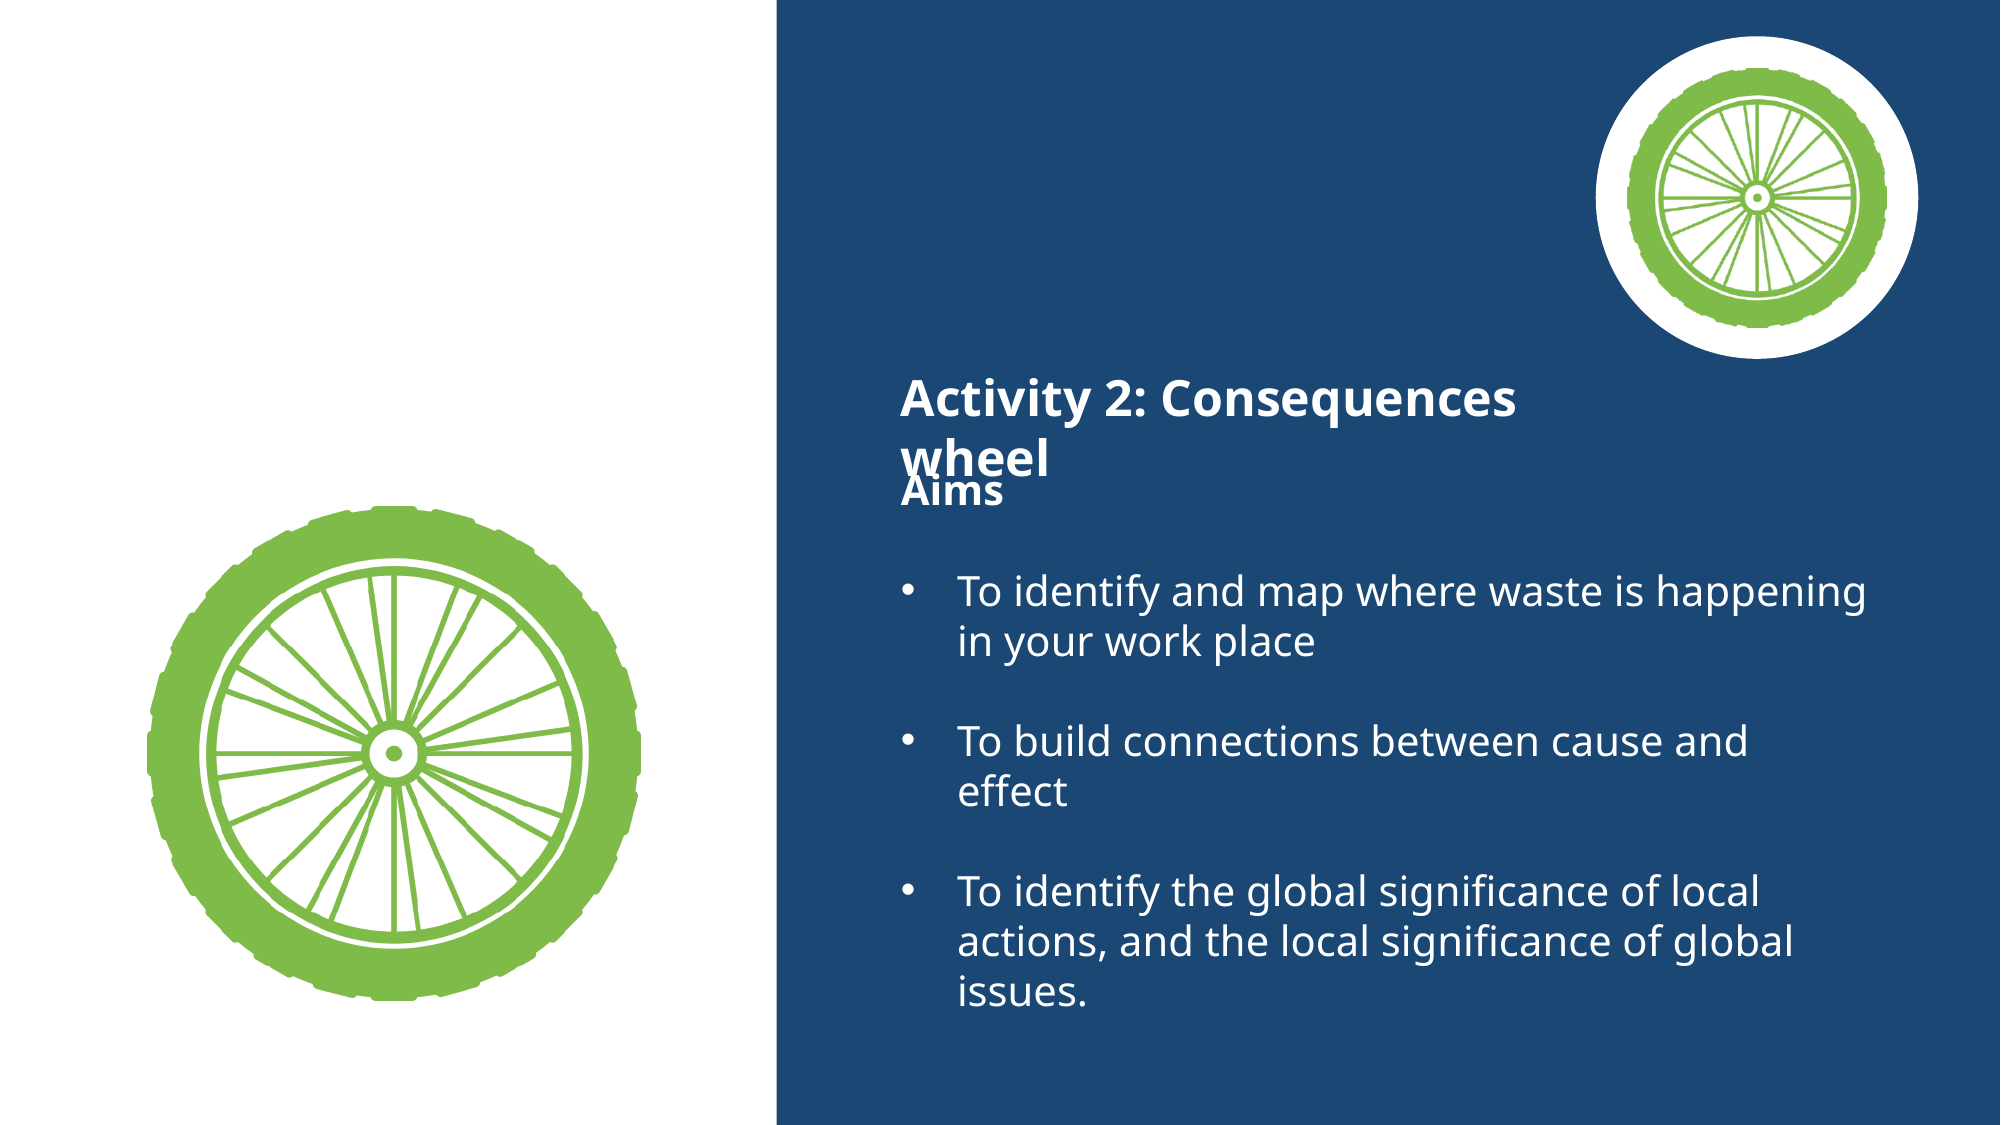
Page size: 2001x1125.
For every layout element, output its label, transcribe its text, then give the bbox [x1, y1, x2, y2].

text_box Activity 2: Consequences wheel [885, 358, 1630, 494]
text_box Aims To identify and map where waste is happening in your work place To build connections between cause and effect To identify the global significance of local actions, and the local significance of global issues. [1060, 456, 1886, 1022]
picture [0, 434, 1056, 1072]
text_box [776, 374, 2000, 1125]
text_box [776, 0, 2000, 432]
picture [1409, 29, 2000, 365]
